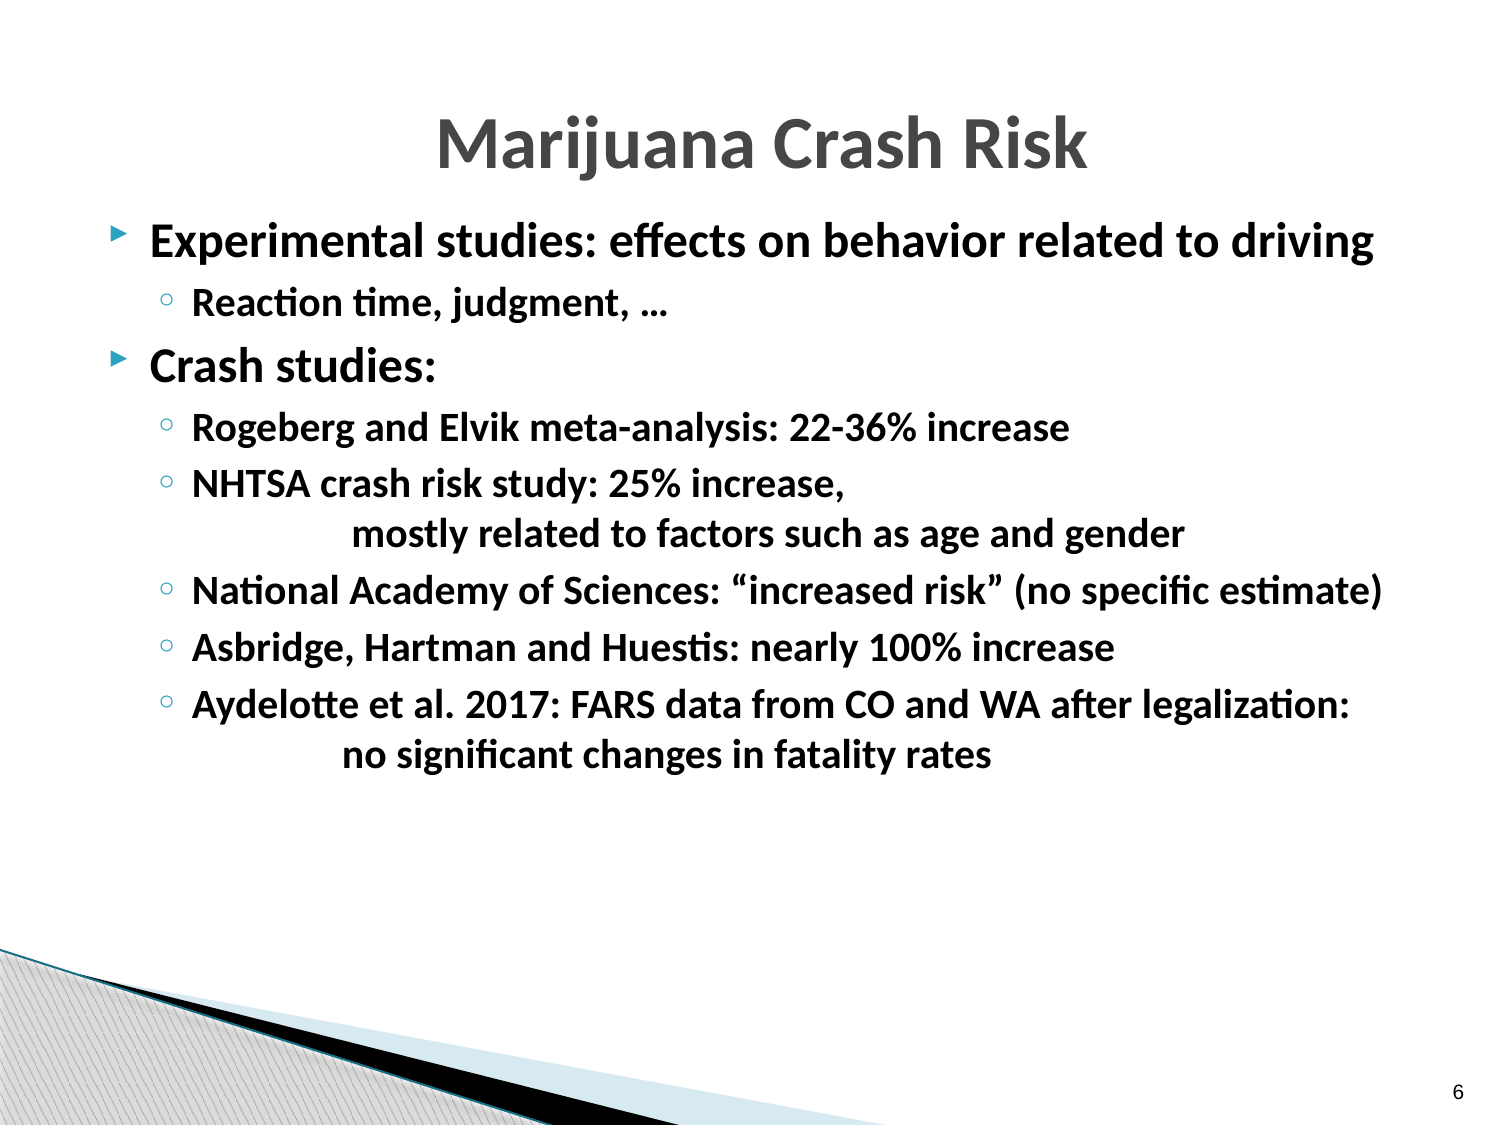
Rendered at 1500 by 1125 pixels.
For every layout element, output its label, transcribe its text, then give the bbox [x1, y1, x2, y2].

list Experimental studies: effects on behavior related to driving Reaction time, judgment, … Crash studies: Rogeberg and Elvik meta-analysis: 22-36% increase NHTSA crash risk study: 25% increase, mostly related to factors such as age and gender National Academy of Sciences: “increased risk” (no specific estimate) Asbridge, Hartman and Huestis: nearly 100% increase Aydelotte et al. 2017: FARS data from CO and WA after legalization: no significant changes in fatality rates [75, 233, 1500, 943]
title Marijuana Crash Risk [24, 45, 1500, 233]
slide_number 6 [1418, 1051, 1479, 1112]
